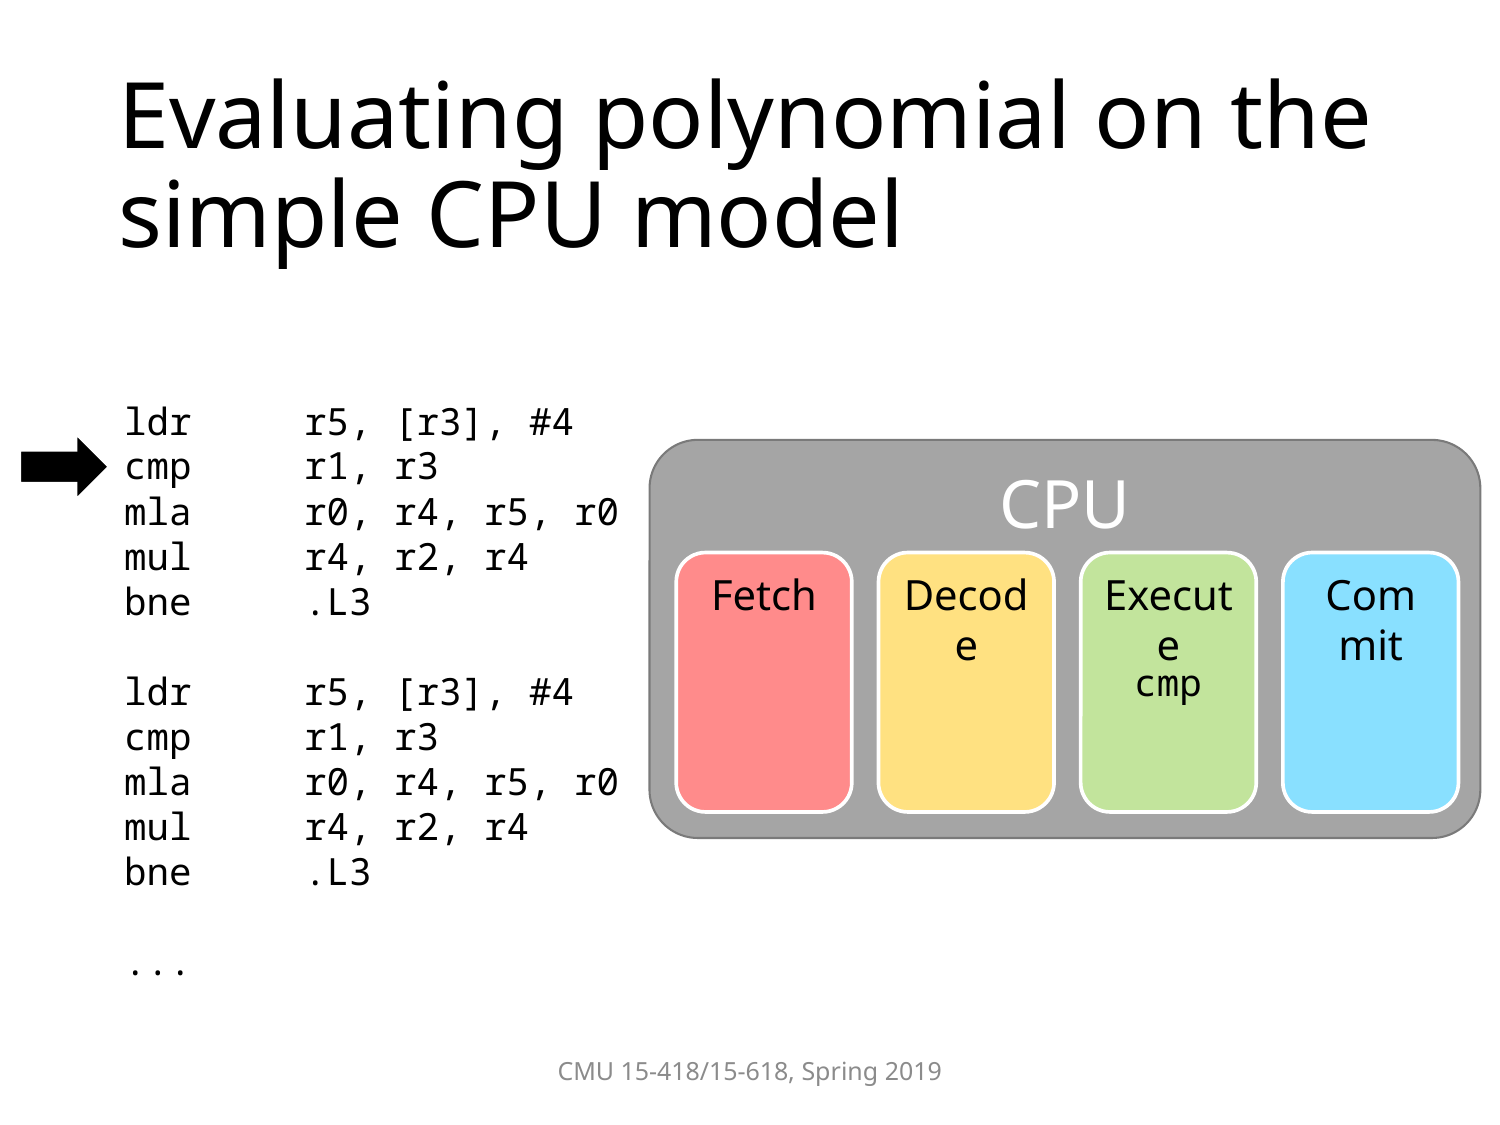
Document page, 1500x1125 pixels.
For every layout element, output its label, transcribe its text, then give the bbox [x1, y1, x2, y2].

title Evaluating polynomial on the simple CPU model [103, 59, 1397, 278]
text_box Fetch [675, 551, 853, 813]
text_box Decode [877, 551, 1055, 813]
footer CMU 15-418/15-618, Spring 2019 [496, 1042, 1004, 1103]
text_box [18, 429, 112, 505]
text_box Commit [1281, 551, 1460, 813]
text_box ldr r5, [r3], #4 cmp r1, r3 mla r0, r4, r5, r0 mul r4, r2, r4 bne .L3 ldr r5, [r3], #4 cmp r1, r3 mla r0, r4, r5, r0 mul r4, r2, r4 bne .L3 ... [109, 390, 860, 990]
text_box cmp [1119, 651, 1217, 712]
text_box Execute [1080, 551, 1257, 813]
text_box CPU [648, 438, 1482, 840]
